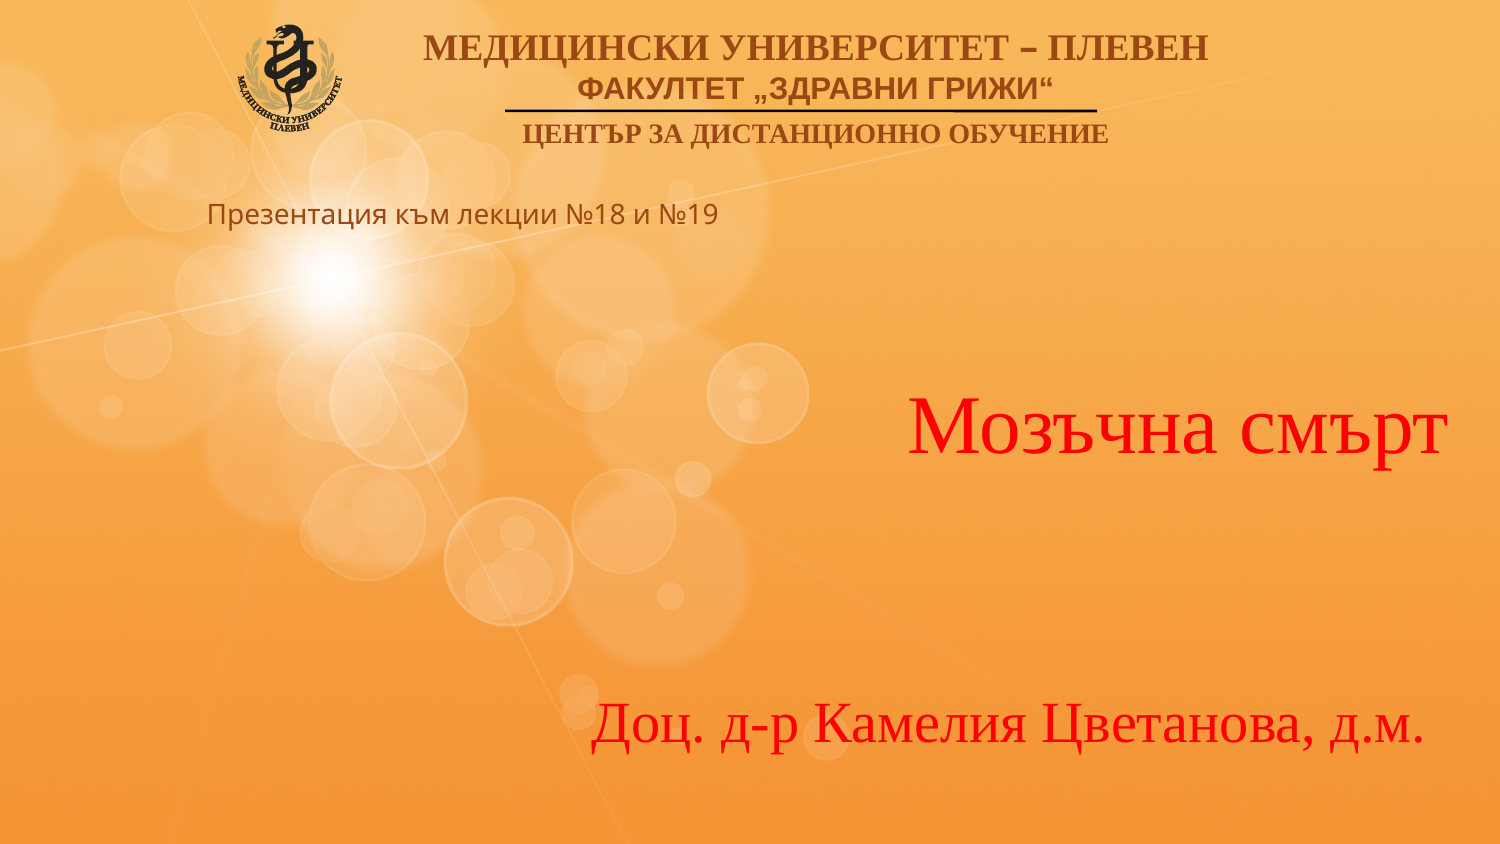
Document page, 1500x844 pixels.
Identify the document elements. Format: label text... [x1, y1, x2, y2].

text_box Мозъчна смърт [667, 362, 1465, 478]
picture [0, 0, 1500, 844]
text_box Презентация към лекции №18 и №19 [206, 190, 821, 236]
text_box Доц. д-р Камелия Цветанова, д.м. [478, 676, 1441, 762]
text_box МЕДИЦИНСКИ УНИВЕРСИТЕТ – ПЛЕВЕН ФАКУЛТЕТ „ЗДРАВНИ ГРИЖИ“ ЦЕНТЪР ЗА ДИСТАНЦИОННО ОБУЧЕНИЕ [41, 17, 1441, 192]
